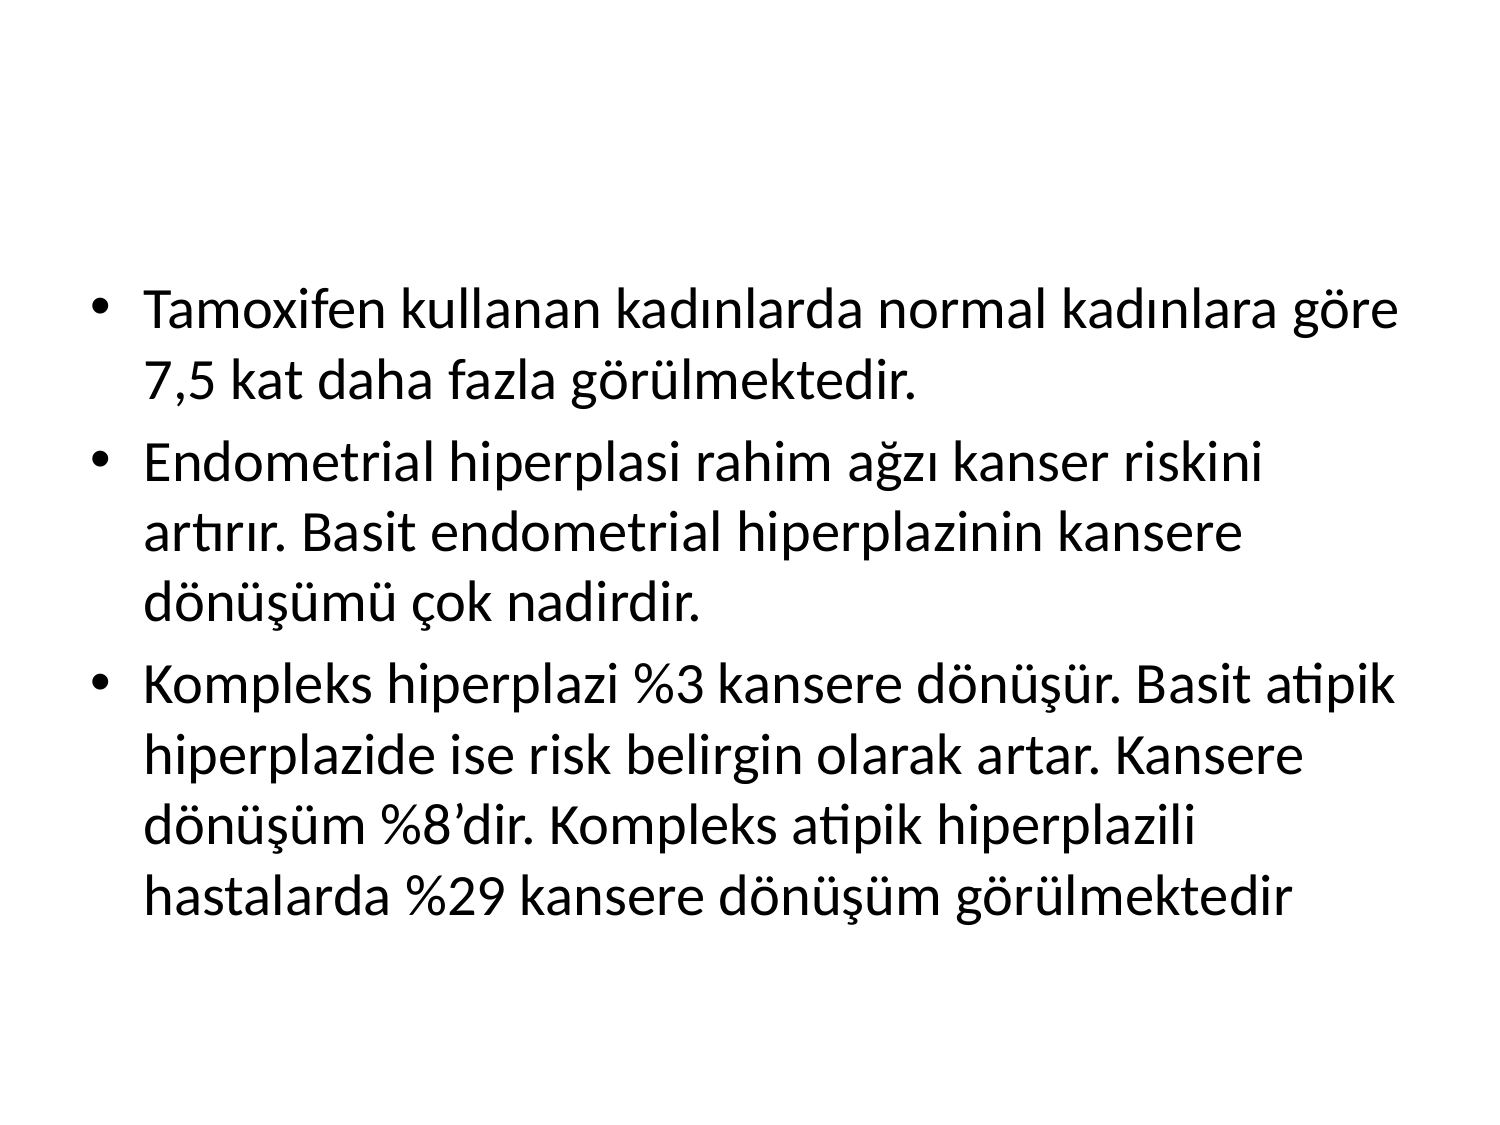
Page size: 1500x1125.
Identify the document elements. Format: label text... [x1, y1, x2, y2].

list Tamoxifen kullanan kadınlarda normal kadınlara göre 7,5 kat daha fazla görülmektedir. Endometrial hiperplasi rahim ağzı kanser riskini artırır. Basit endometrial hiperplazinin kansere dönüşümü çok nadirdir. Kompleks hiperplazi %3 kansere dönüşür. Basit atipik hiperplazide ise risk belirgin olarak artar. Kansere dönüşüm %8’dir. Kompleks atipik hiperplazili hastalarda %29 kansere dönüşüm görülmektedir [75, 262, 1425, 1005]
